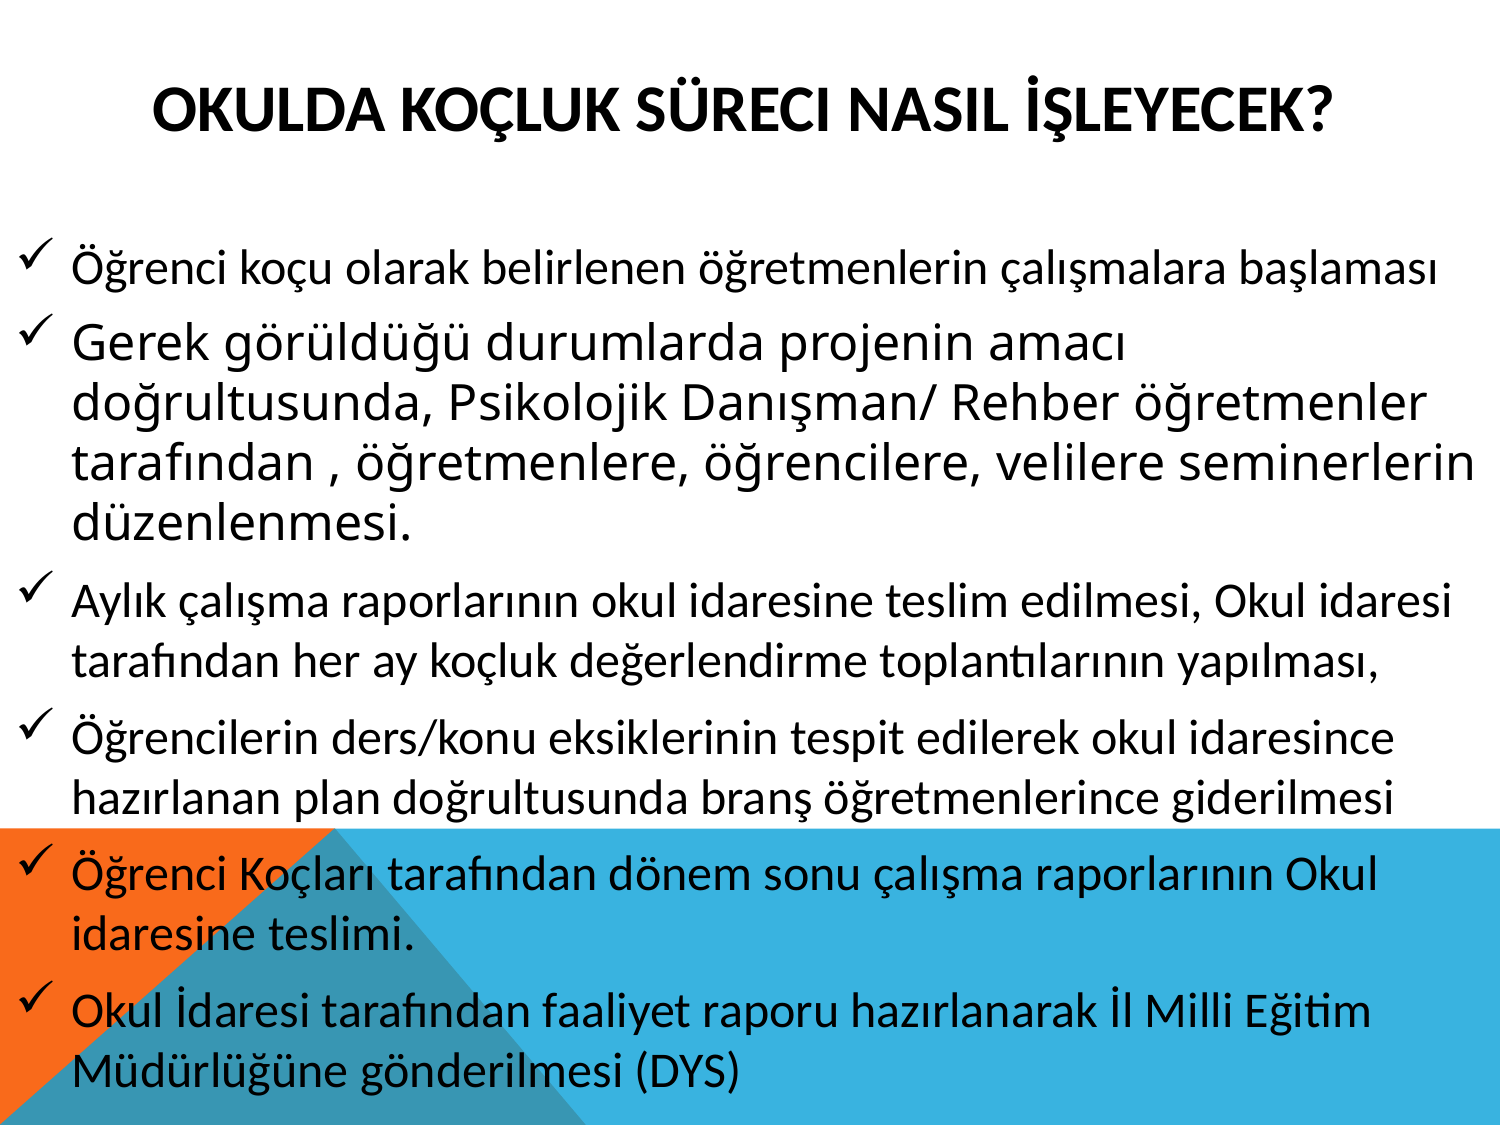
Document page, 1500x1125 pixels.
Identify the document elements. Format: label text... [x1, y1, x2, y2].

title OKULDA KOÇLUK SÜRECI NASIL İŞLEYECEK? [135, 60, 1369, 149]
list Öğrenci koçu olarak belirlenen öğretmenlerin çalışmalara başlaması Gerek görüldüğü durumlarda projenin amacı doğrultusunda, Psikolojik Danışman/ Rehber öğretmenler tarafından , öğretmenlere, öğrencilere, velilere seminerlerin düzenlenmesi. Aylık çalışma raporlarının okul idaresine teslim edilmesi, Okul idaresi tarafından her ay koçluk değerlendirme toplantılarının yapılması, Öğrencilerin ders/konu eksiklerinin tespit edilerek okul idaresince hazırlanan plan doğrultusunda branş öğretmenlerince giderilmesi Öğrenci Koçları tarafından dönem sonu çalışma raporlarının Okul idaresine teslimi. Okul İdaresi tarafından faaliyet raporu hazırlanarak İl Milli Eğitim Müdürlüğüne gönderilmesi (DYS) [0, 149, 1500, 1125]
